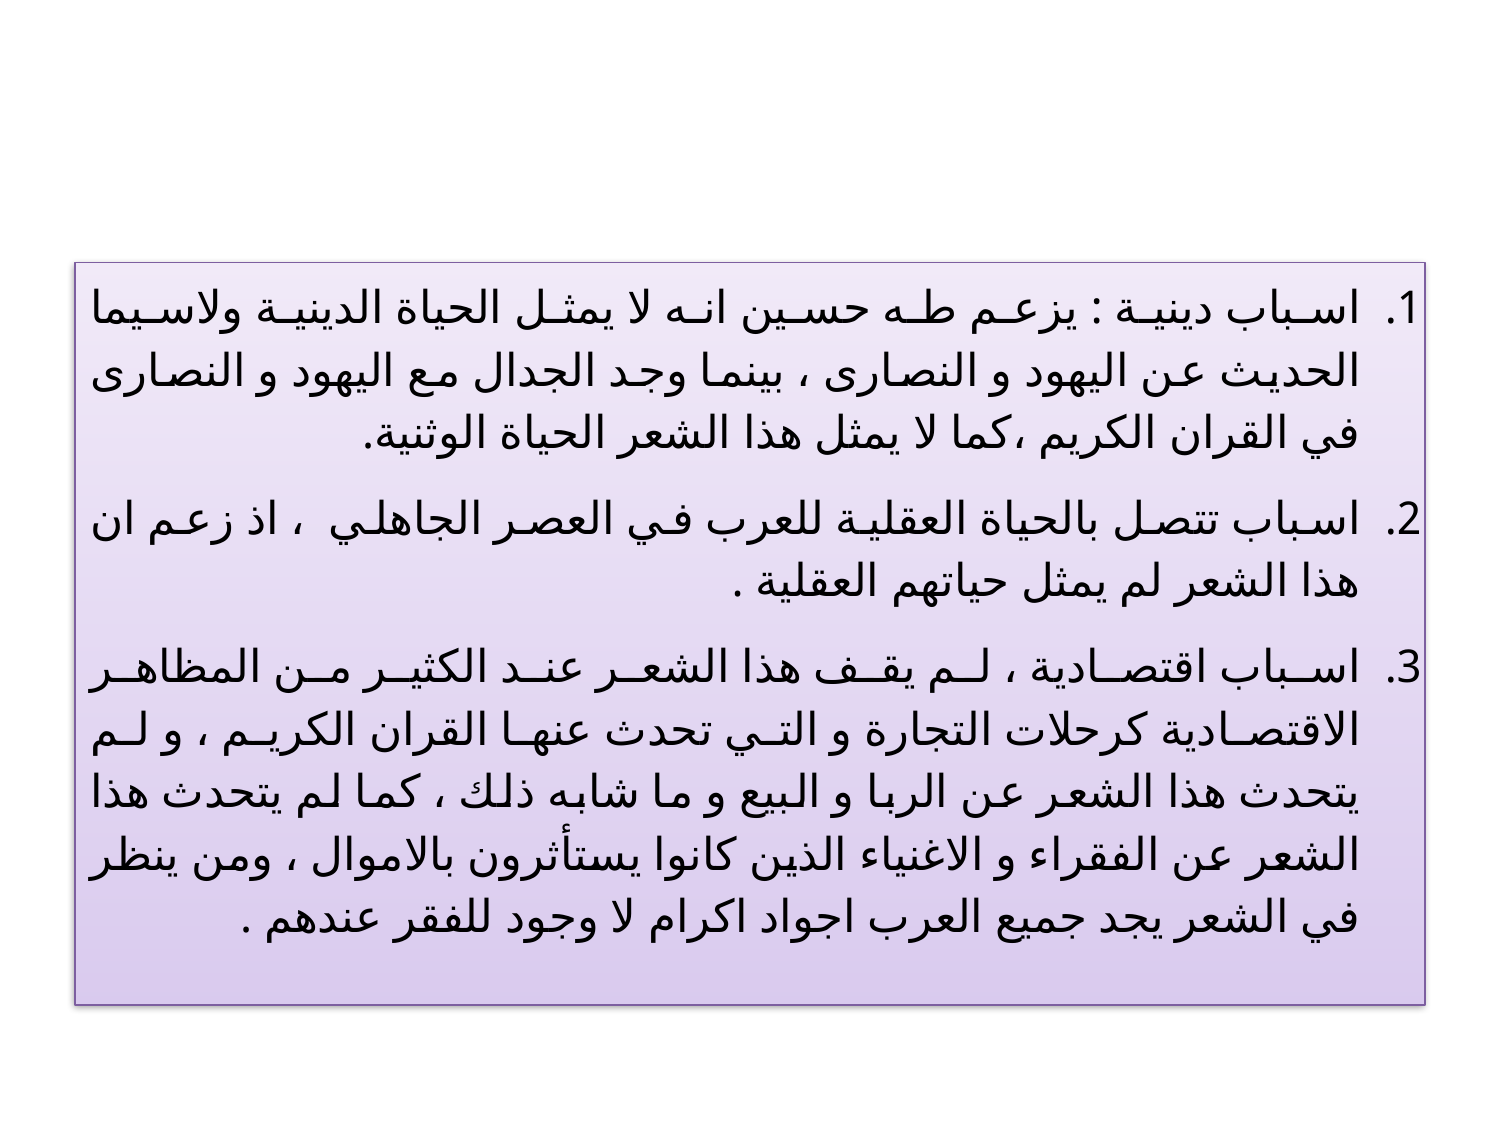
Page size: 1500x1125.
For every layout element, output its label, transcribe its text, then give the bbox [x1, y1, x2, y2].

list اسباب دينية : يزعم طه حسين انه لا يمثل الحياة الدينية ولاسيما الحديث عن اليهود و النصارى ، بينما وجد الجدال مع اليهود و النصارى في القران الكريم ،كما لا يمثل هذا الشعر الحياة الوثنية. اسباب تتصل بالحياة العقلية للعرب في العصر الجاهلي ، اذ زعم ان هذا الشعر لم يمثل حياتهم العقلية . اسباب اقتصادية ، لم يقف هذا الشعر عند الكثير من المظاهر الاقتصادية كرحلات التجارة و التي تحدث عنها القران الكريم ، و لم يتحدث هذا الشعر عن الربا و البيع و ما شابه ذلك ، كما لم يتحدث هذا الشعر عن الفقراء و الاغنياء الذين كانوا يستأثرون بالاموال ، ومن ينظر في الشعر يجد جميع العرب اجواد اكرام لا وجود للفقر عندهم . [74, 262, 1426, 1006]
